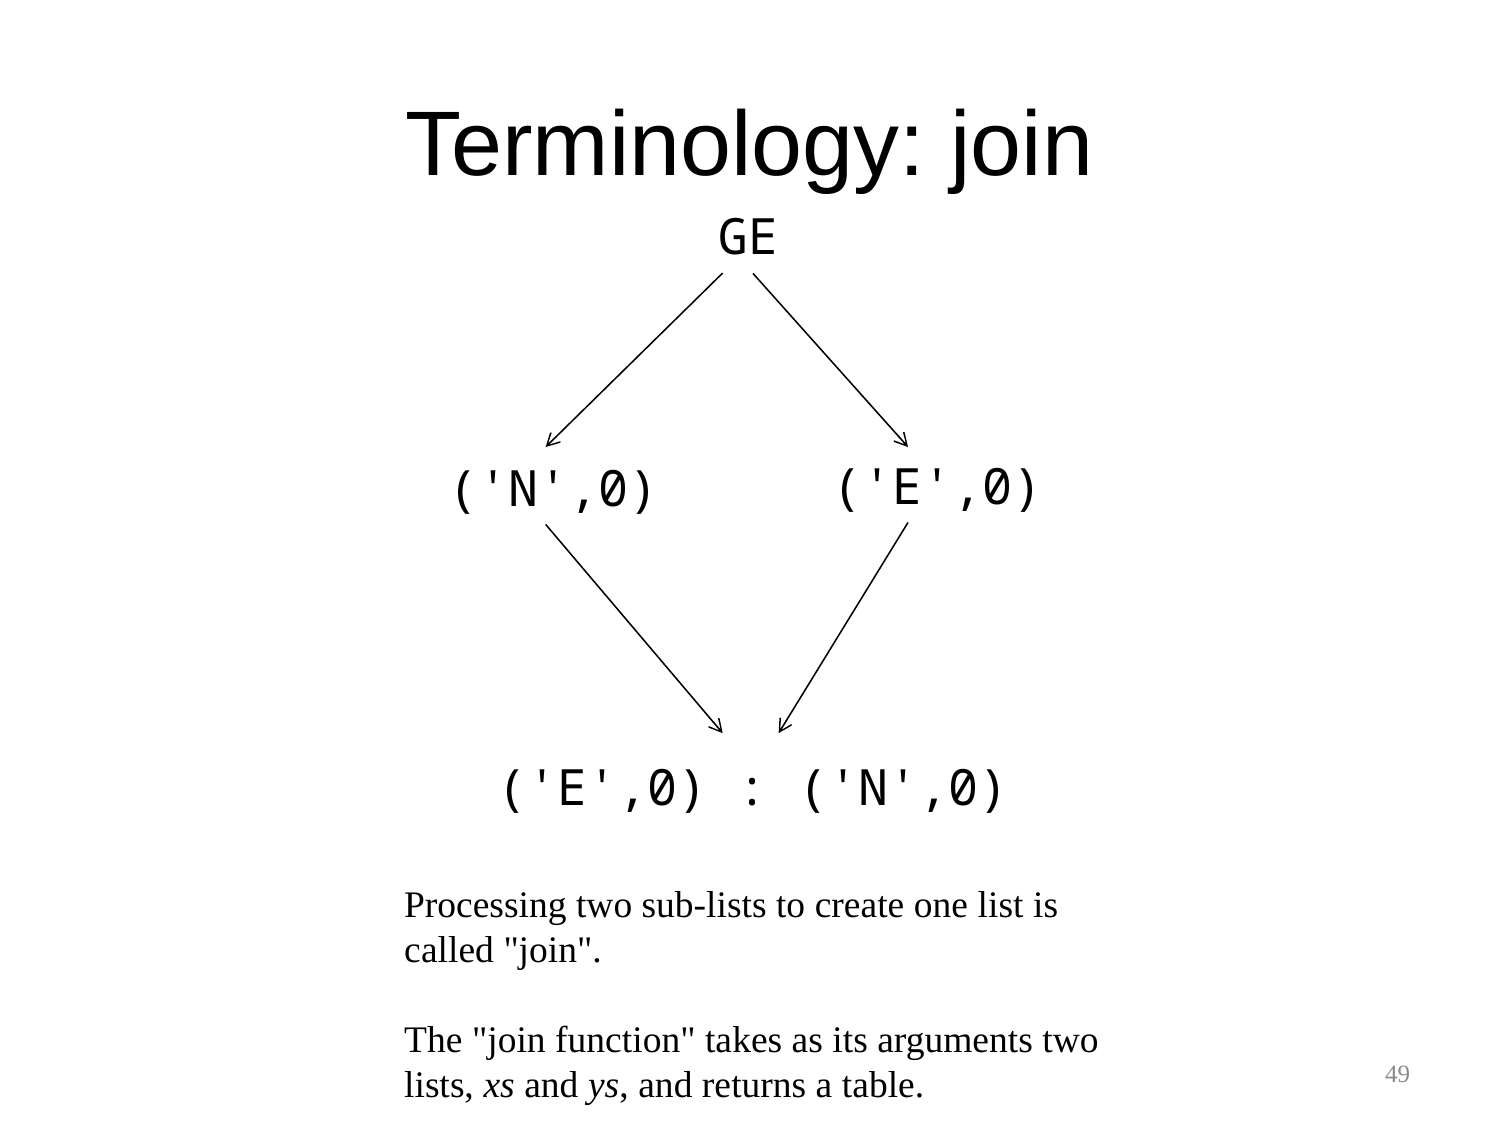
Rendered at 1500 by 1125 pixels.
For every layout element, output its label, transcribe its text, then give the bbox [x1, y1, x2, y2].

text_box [752, 273, 909, 448]
text_box ('N',0) [433, 448, 673, 524]
text_box ('E',0) [817, 446, 1057, 522]
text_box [545, 524, 723, 734]
title Terminology: join [75, 45, 1425, 233]
slide_number 49 [1118, 1042, 1425, 1103]
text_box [778, 522, 909, 734]
text_box Processing two sub-lists to create one list is called "join". The "join function" takes as its arguments two lists, xs and ys, and returns a table. [389, 872, 1118, 1113]
text_box ('E',0) : ('N',0) [483, 748, 1023, 823]
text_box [545, 272, 723, 448]
text_box GE [703, 197, 794, 273]
